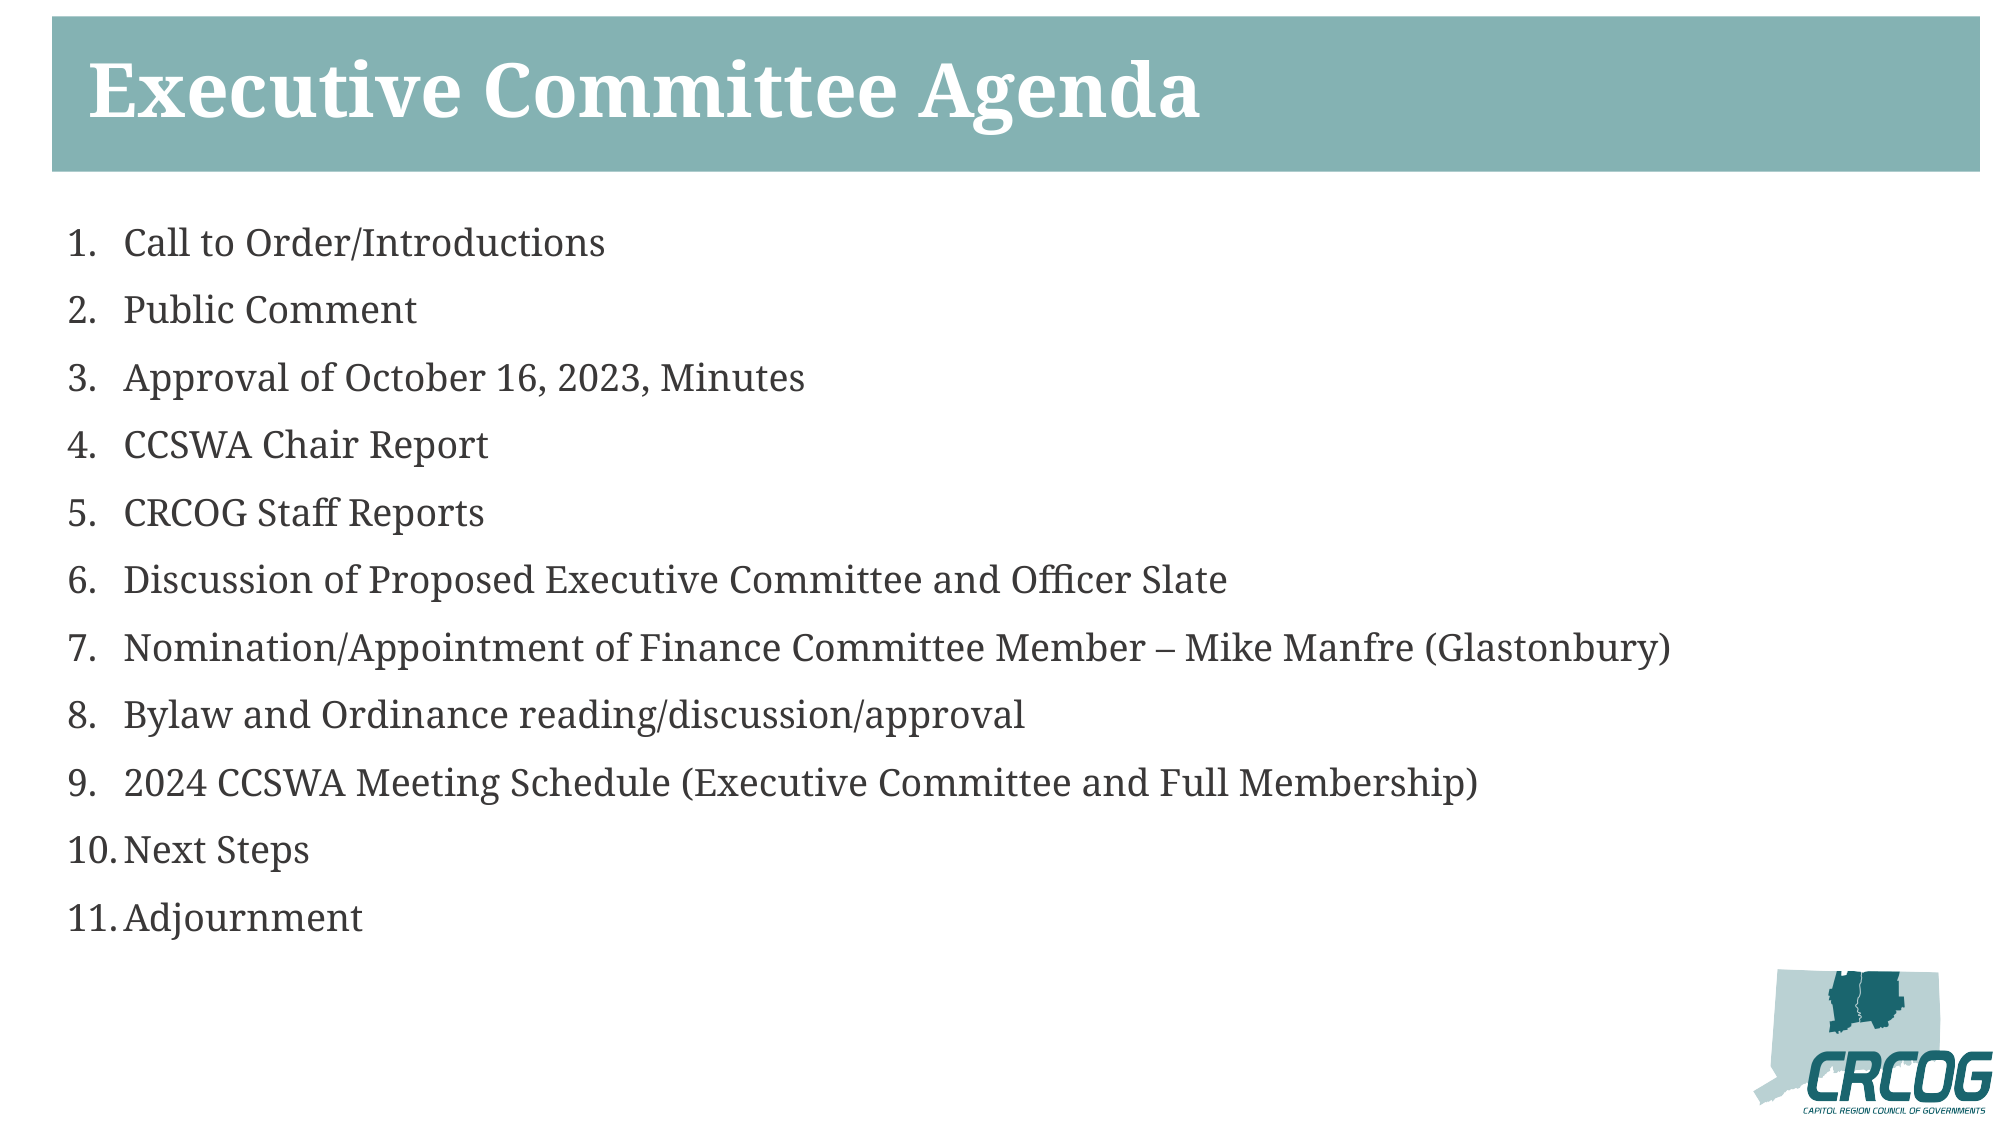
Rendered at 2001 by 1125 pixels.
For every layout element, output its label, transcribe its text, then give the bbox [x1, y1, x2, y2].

picture [1753, 969, 1993, 1114]
text_box [51, 15, 1981, 173]
text_box Executive Committee Agenda [73, 35, 1959, 141]
text_box Call to Order/Introductions Public Comment Approval of October 16, 2023, Minutes CCSWA Chair Report CRCOG Staff Reports Discussion of Proposed Executive Committee and Officer Slate Nomination/Appointment of Finance Committee Member – Mike Manfre (Glastonbury) Bylaw and Ordinance reading/discussion/approval 2024 CCSWA Meeting Schedule (Executive Committee and Full Membership) Next Steps Adjournment [52, 188, 1980, 947]
